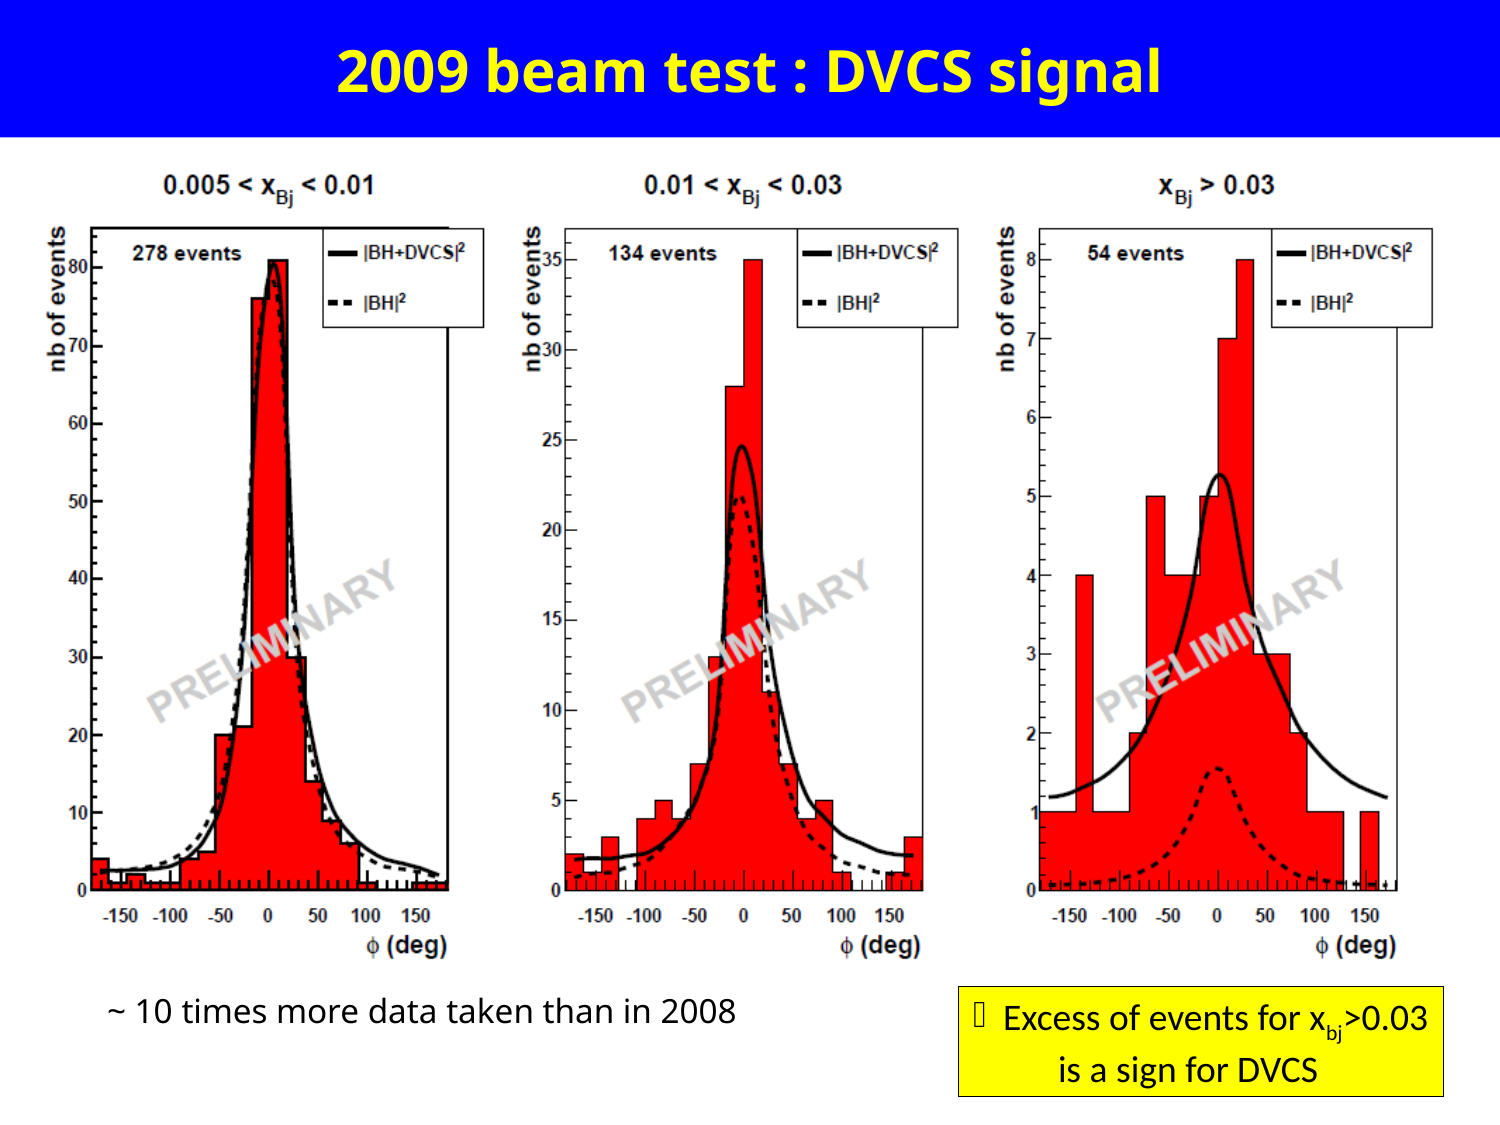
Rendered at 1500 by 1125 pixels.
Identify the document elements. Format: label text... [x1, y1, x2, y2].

title 2009 beam test : DVCS signal [0, 0, 1500, 138]
text_box Excess of events for xbj>0.03 is a sign for DVCS [958, 986, 1444, 1097]
text_box ~ 10 times more data taken than in 2008 [92, 984, 753, 1038]
picture [34, 148, 1450, 977]
